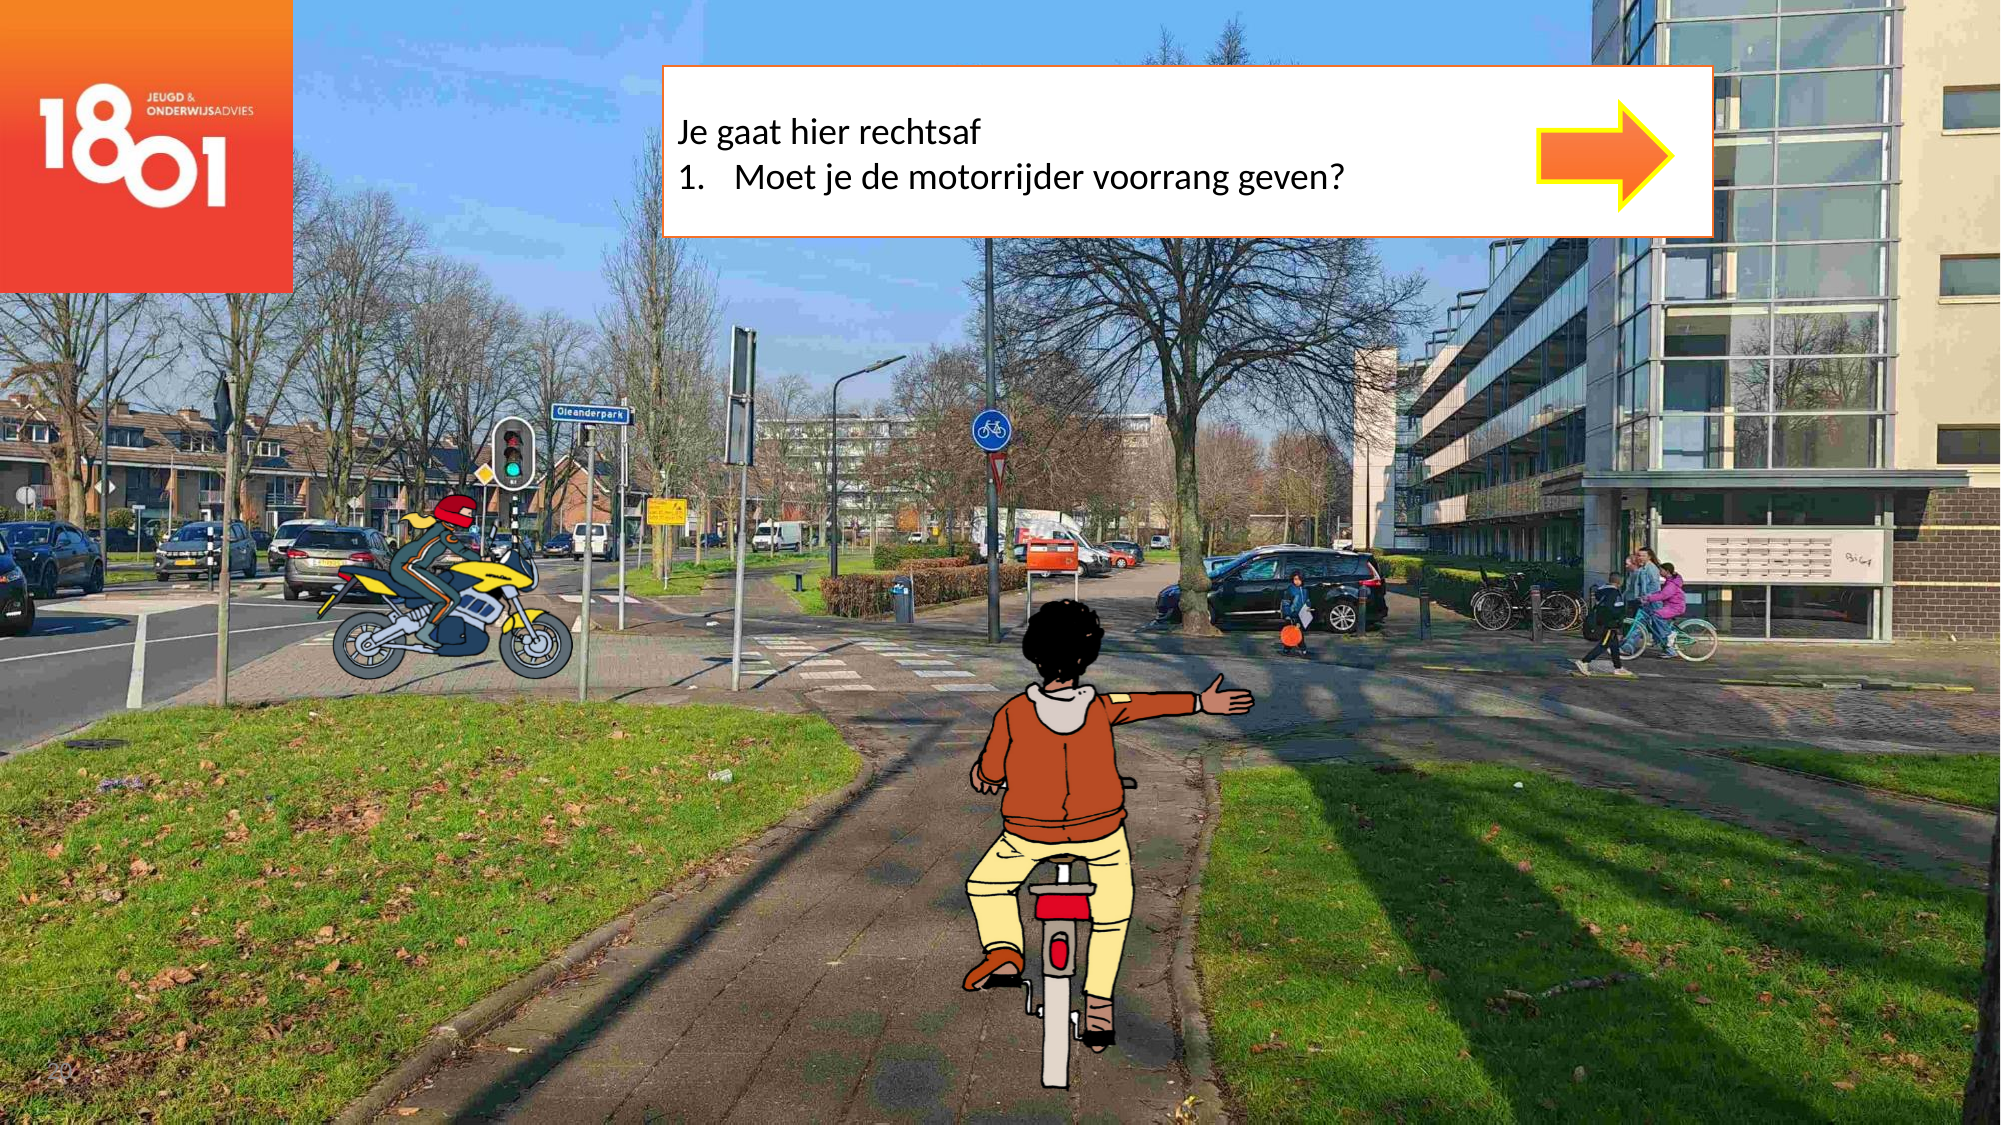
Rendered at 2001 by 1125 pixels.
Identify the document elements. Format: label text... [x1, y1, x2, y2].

picture [0, 0, 2001, 1125]
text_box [662, 66, 1713, 238]
slide_number 20 [31, 1039, 164, 1100]
